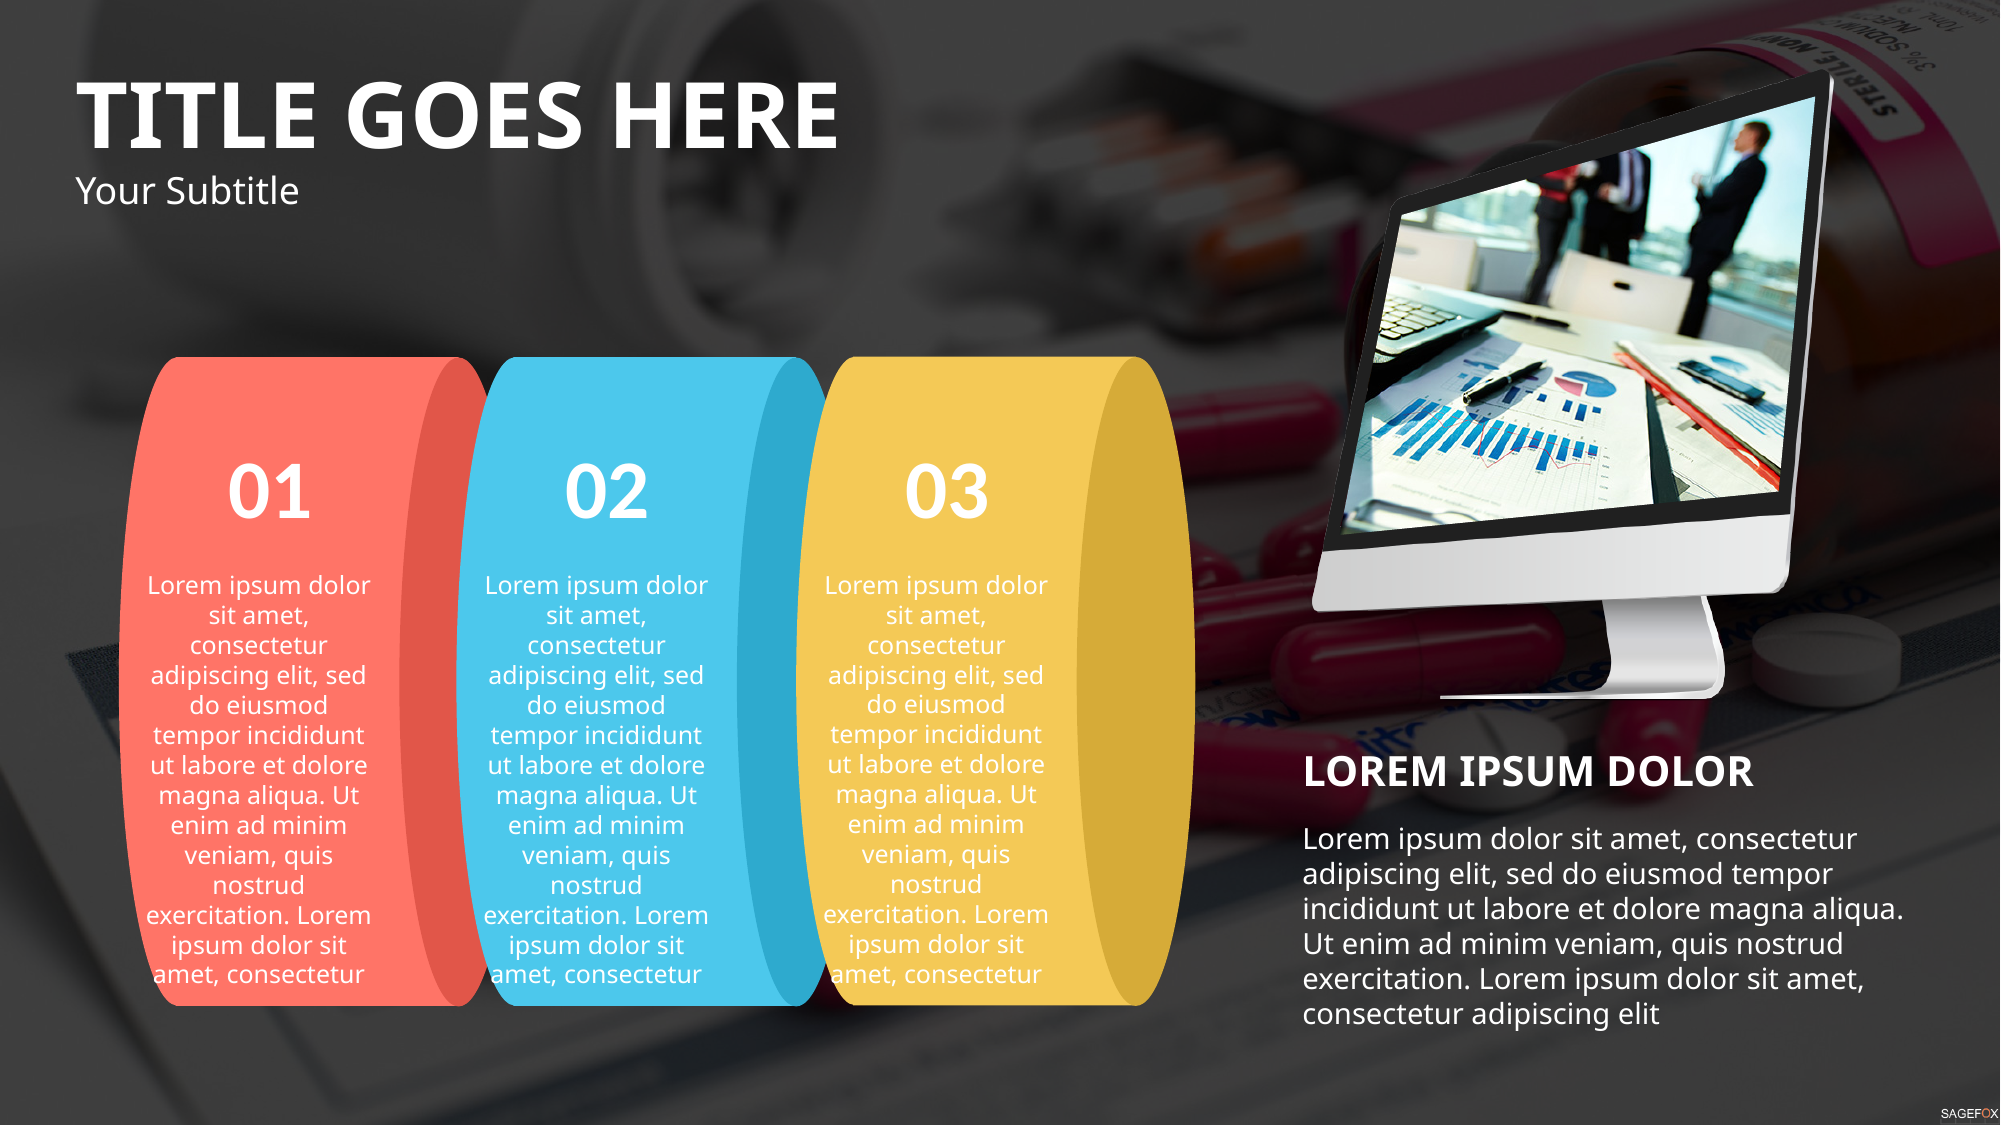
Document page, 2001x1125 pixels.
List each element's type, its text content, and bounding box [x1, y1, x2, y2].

text_box LOREM IPSUM DOLOR Lorem ipsum dolor sit amet, consectetur adipiscing elit, sed do eiusmod tempor incididunt ut labore et dolore magna aliqua. Ut enim ad minim veniam, quis nostrud exercitation. Lorem ipsum dolor sit amet, consectetur adipiscing elit [1287, 737, 1938, 1038]
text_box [118, 356, 456, 1007]
picture [0, 0, 2001, 1125]
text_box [456, 356, 856, 1007]
text_box TITLE GOES HERE Your Subtitle [60, 49, 1036, 220]
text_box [796, 356, 1196, 1006]
